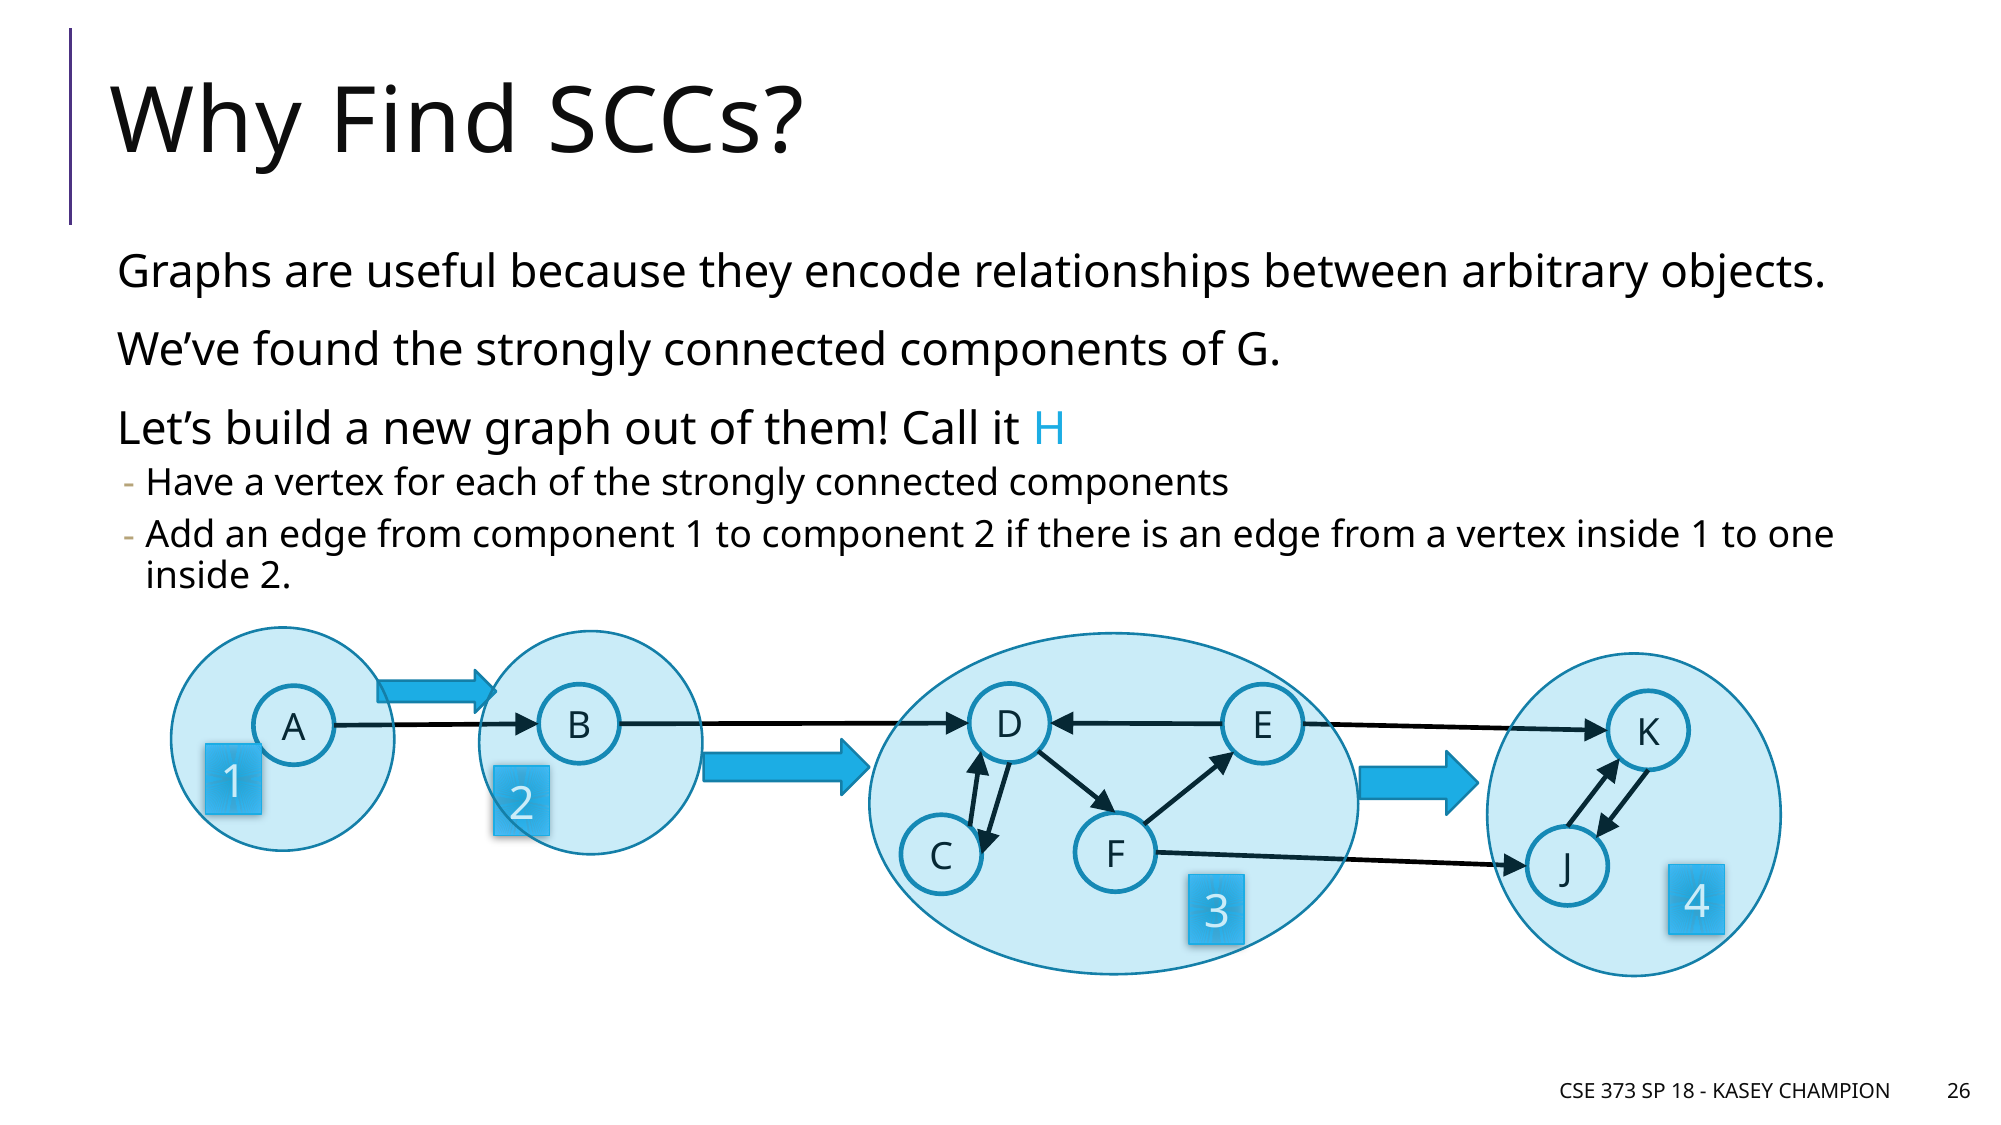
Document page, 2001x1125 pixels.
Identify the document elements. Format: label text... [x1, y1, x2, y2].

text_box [981, 762, 1010, 855]
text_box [1567, 758, 1620, 827]
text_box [1595, 769, 1649, 839]
slide_number 26 [1916, 1069, 1986, 1115]
text_box [379, 668, 493, 714]
list Graphs are useful because they encode relationships between arbitrary objects. We’ve found the strongly connected components of G. Let’s build a new graph out of them! Call it H Have a vertex for each of the strongly connected components Add an edge from component 1 to component 2 if there is an edge from a vertex inside 1 to one inside 2. [94, 240, 1930, 590]
footer CSE 373 SP 18 - Kasey Champion [937, 1069, 1906, 1115]
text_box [969, 750, 982, 827]
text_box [1037, 750, 1116, 813]
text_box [1143, 751, 1235, 825]
text_box [477, 629, 704, 856]
text_box [169, 626, 396, 852]
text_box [1155, 851, 1528, 867]
text_box [1358, 749, 1480, 816]
text_box [1485, 652, 1783, 978]
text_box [1302, 723, 1609, 731]
text_box [868, 631, 1360, 976]
text_box [702, 737, 871, 797]
text_box 2 [493, 801, 525, 836]
title Why Find SCCs? [94, 43, 1930, 210]
